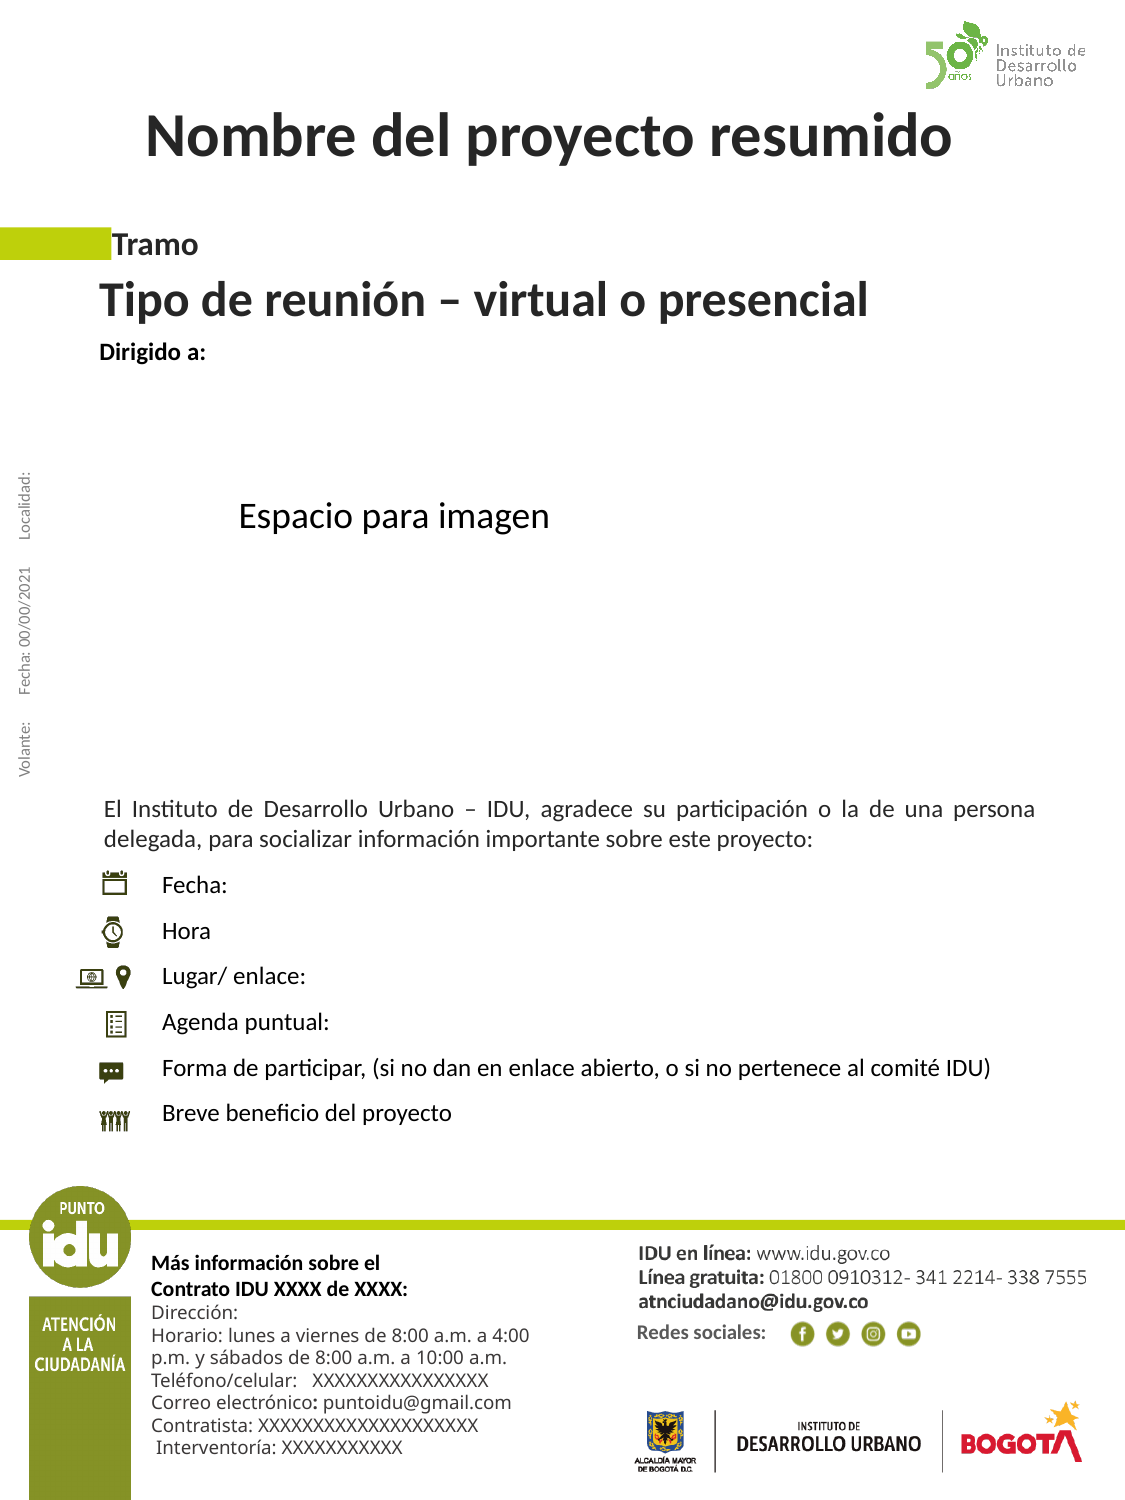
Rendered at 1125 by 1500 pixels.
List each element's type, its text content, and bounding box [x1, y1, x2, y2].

text_box Más información sobre el Contrato IDU XXXX de XXXX: Dirección: Horario: lunes a viernes de 8:00 a.m. a 4:00 p.m. y sábados de 8:00 a.m. a 10:00 a.m. Teléfono/celular: XXXXXXXXXXXXXXXX Correo electrónico: puntoidu@gmail.com Contratista: XXXXXXXXXXXXXXXXXXXX Interventoría: XXXXXXXXXXX [136, 1241, 579, 1488]
text_box Fecha: Hora Lugar/ enlace: Agenda puntual: Forma de participar, (si no dan en enlace abierto, o si no pertenece al comité IDU) Breve beneficio del proyecto [147, 861, 1053, 1223]
text_box Tramo [97, 214, 1074, 270]
text_box El Instituto de Desarrollo Urbano – IDU, agradece su participación o la de una persona delegada, para socializar información importante sobre este proyecto: [89, 785, 1053, 861]
picture [29, 1186, 131, 1500]
picture [97, 1104, 132, 1138]
picture [100, 1008, 132, 1040]
picture [926, 21, 1085, 89]
picture [75, 960, 140, 995]
text_box Dirigido a: [84, 328, 770, 386]
picture [97, 865, 132, 900]
text_box Espacio para imagen [223, 484, 895, 544]
picture [95, 915, 129, 949]
picture [94, 1056, 128, 1090]
picture [613, 1220, 1125, 1371]
text_box Tipo de reunión – virtual o presencial [84, 259, 1030, 334]
picture [612, 1378, 1125, 1500]
text_box Volante: Fecha: 00/00/2021 Localidad: [5, 36, 71, 793]
text_box Nombre del proyecto resumido [84, 86, 1030, 177]
